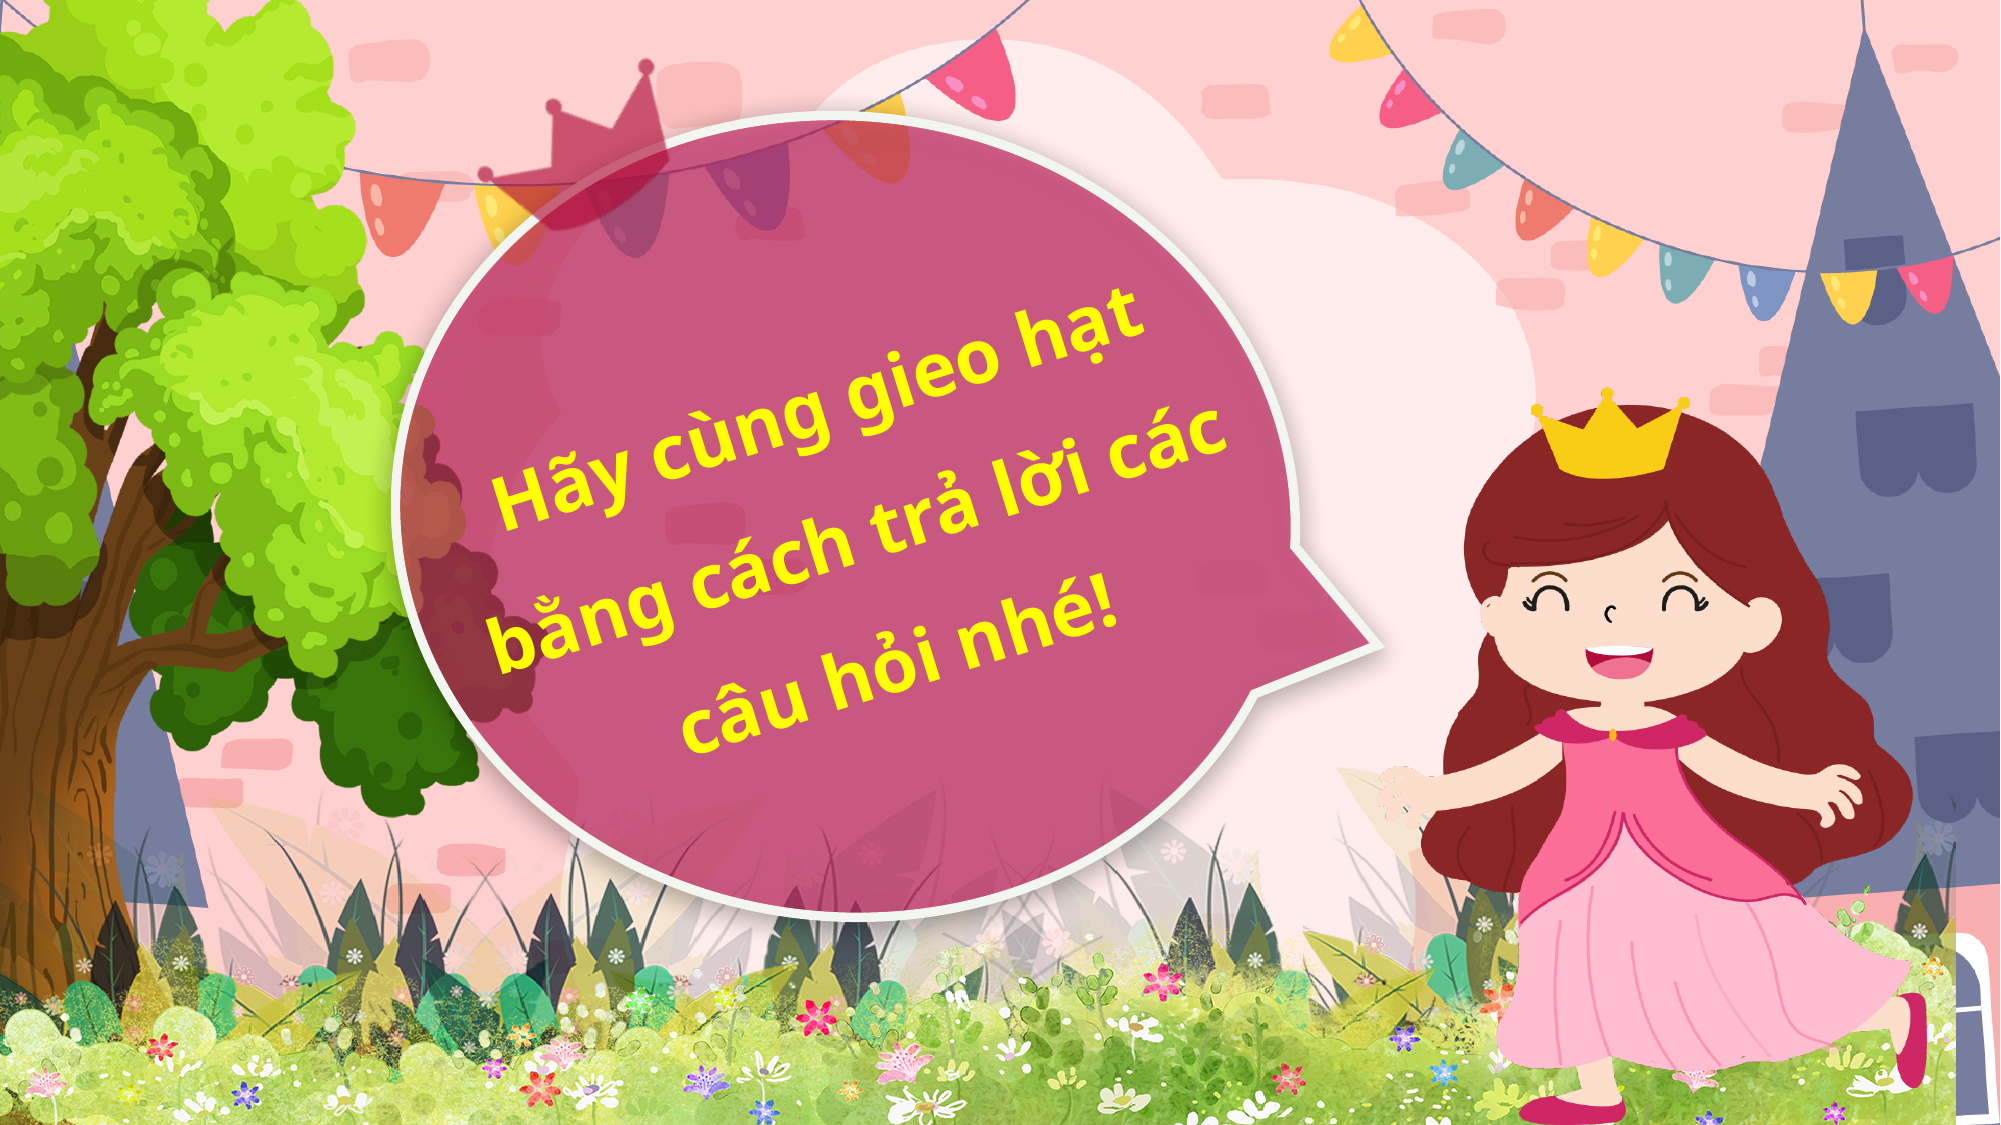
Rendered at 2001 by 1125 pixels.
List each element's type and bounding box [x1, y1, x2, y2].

picture [0, 0, 2001, 1125]
text_box [397, 75, 1299, 917]
